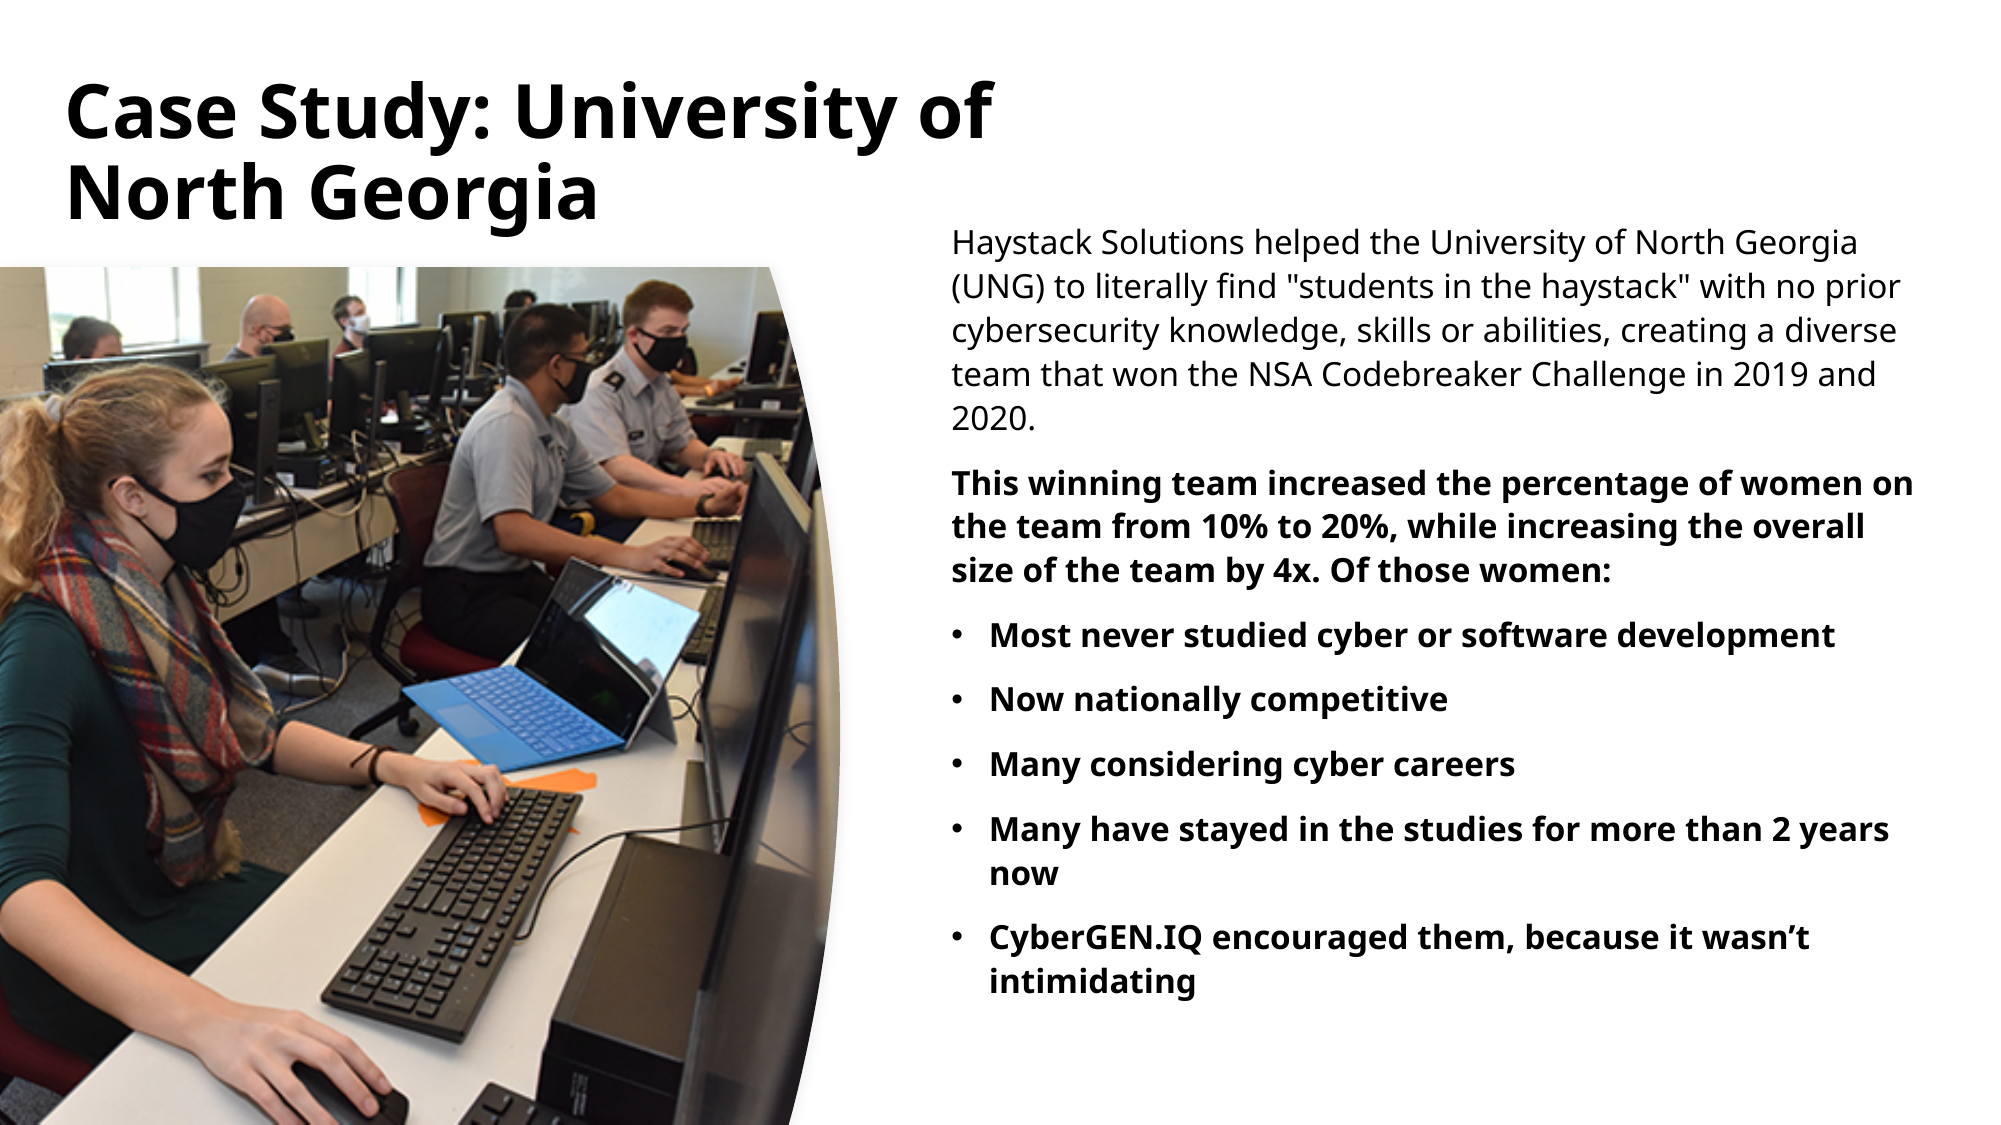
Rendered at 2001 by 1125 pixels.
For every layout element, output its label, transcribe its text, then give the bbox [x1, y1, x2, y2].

text_box Case Study: University of North Georgia [49, 35, 1085, 244]
list Haystack Solutions helped the University of North Georgia (UNG) to literally find "students in the haystack" with no prior cybersecurity knowledge, skills or abilities, creating a diverse team that won the NSA Codebreaker Challenge in 2019 and 2020. This winning team increased the percentage of women on the team from 10% to 20%, while increasing the overall size of the team by 4x. Of those women: Most never studied cyber or software development Now nationally competitive Many considering cyber careers Many have stayed in the studies for more than 2 years now CyberGEN.IQ encouraged them, because it wasn’t intimidating [936, 210, 1933, 1069]
picture [0, 267, 841, 1125]
